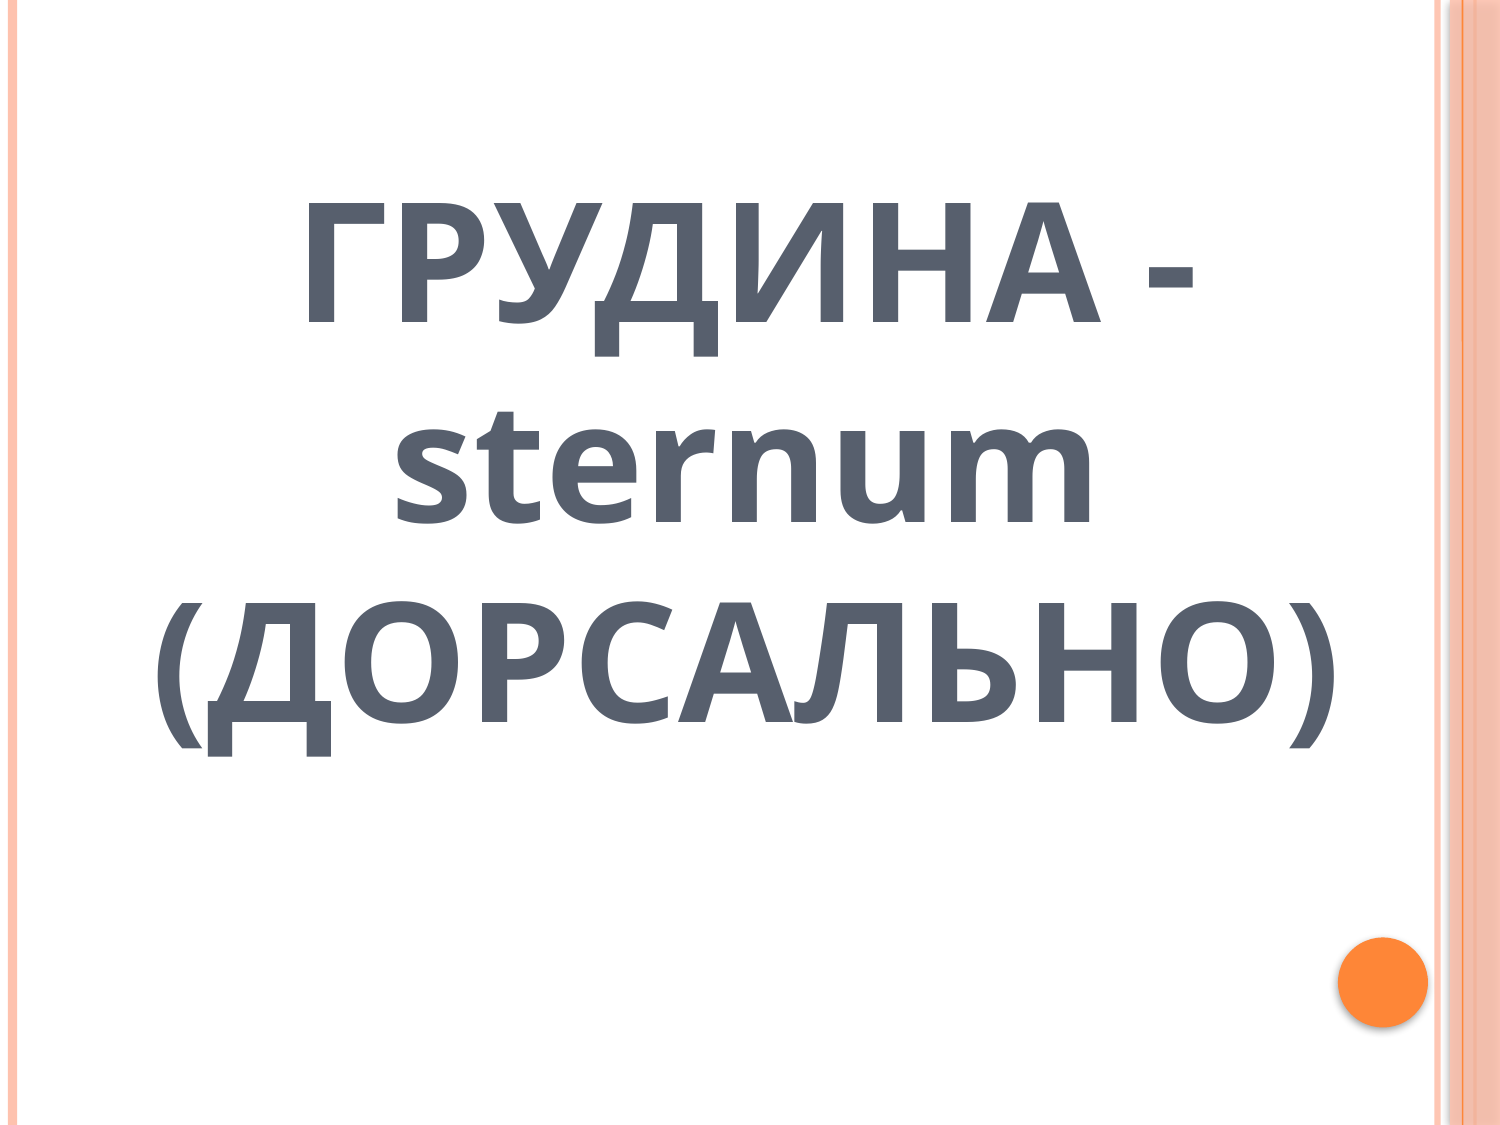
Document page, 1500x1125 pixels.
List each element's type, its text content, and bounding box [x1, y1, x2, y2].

title Грудина - sternum (дорсально) [75, 45, 1418, 1067]
